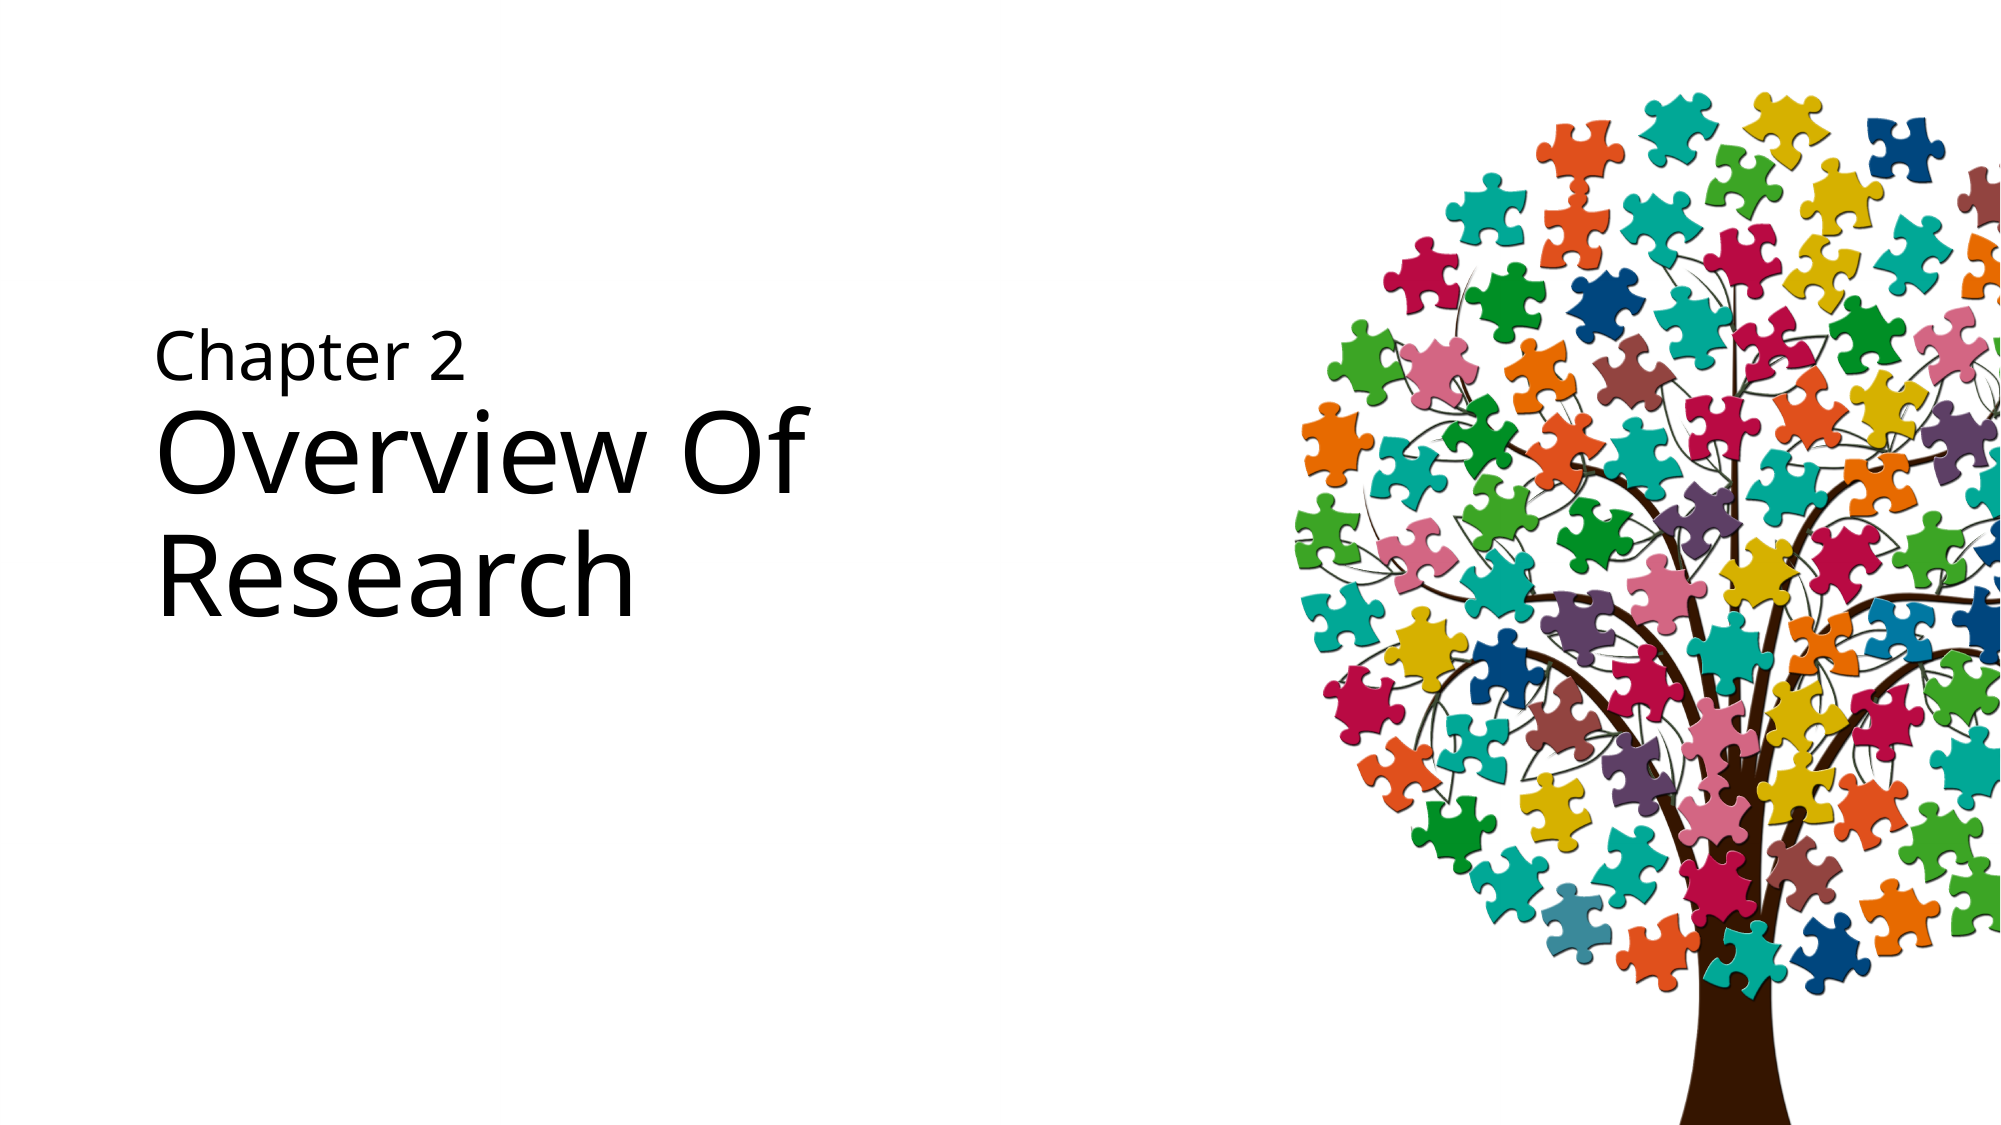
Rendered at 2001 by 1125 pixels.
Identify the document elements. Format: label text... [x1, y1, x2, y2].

title Chapter 2 Overview Of Research [138, 309, 1082, 785]
picture [0, 0, 2001, 1125]
